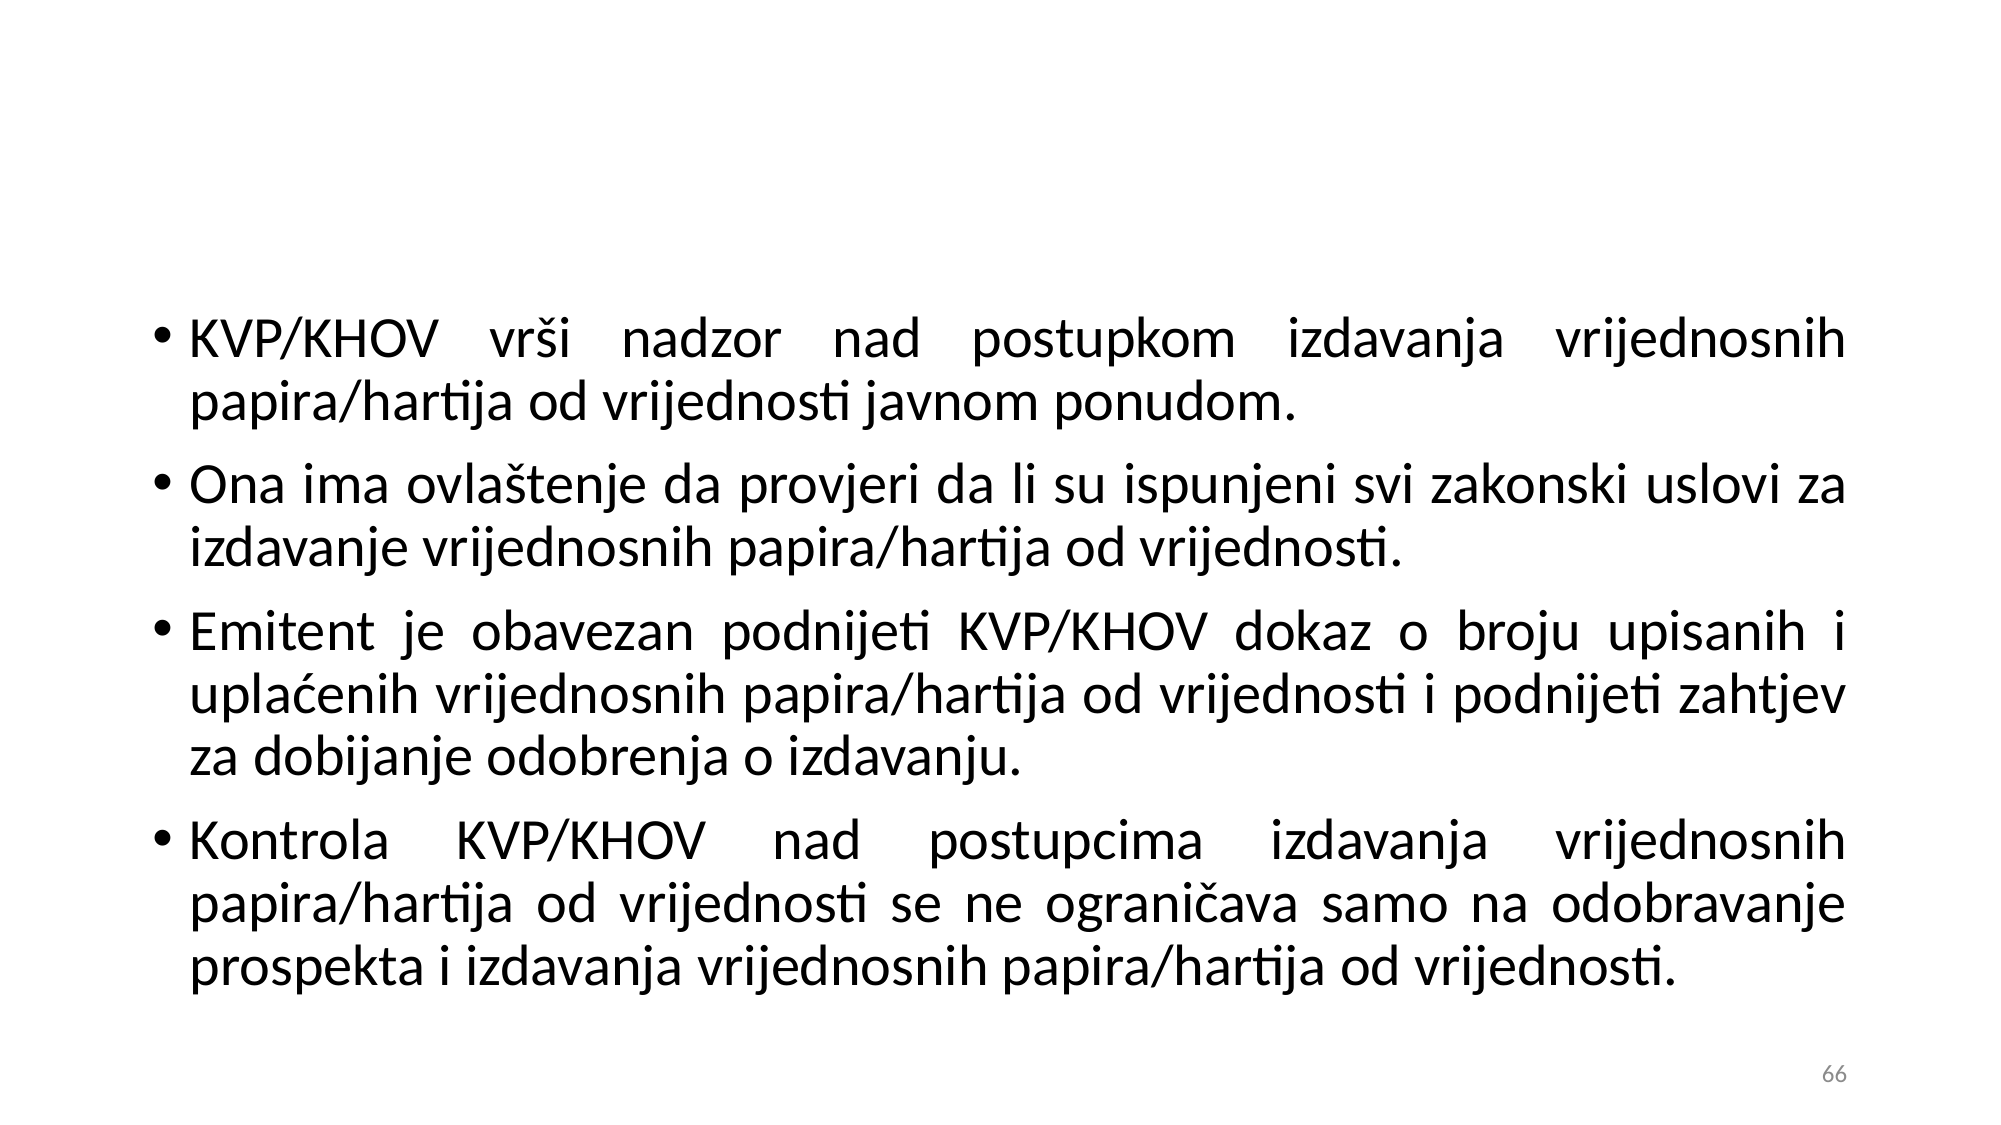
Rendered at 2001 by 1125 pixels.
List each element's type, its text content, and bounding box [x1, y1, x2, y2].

list KVP/KHOV vrši nadzor nad postupkom izdavanja vrijednosnih papira/hartija od vrijednosti javnom ponudom. Ona ima ovlaštenje da provjeri da li su ispunjeni svi zakonski uslovi za izdavanje vrijednosnih papira/hartija od vrijednosti. Emitent je obavezan podnijeti KVP/KHOV dokaz o broju upisanih i uplaćenih vrijednosnih papira/hartija od vrijednosti i podnijeti zahtjev za dobijanje odobrenja o izdavanju. Kontrola KVP/KHOV nad postupcima izdavanja vrijednosnih papira/hartija od vrijednosti se ne ograničava samo na odobravanje prospekta i izdavanja vrijednosnih papira/hartija od vrijednosti. [137, 299, 1863, 1014]
slide_number 66 [1412, 1042, 1863, 1103]
